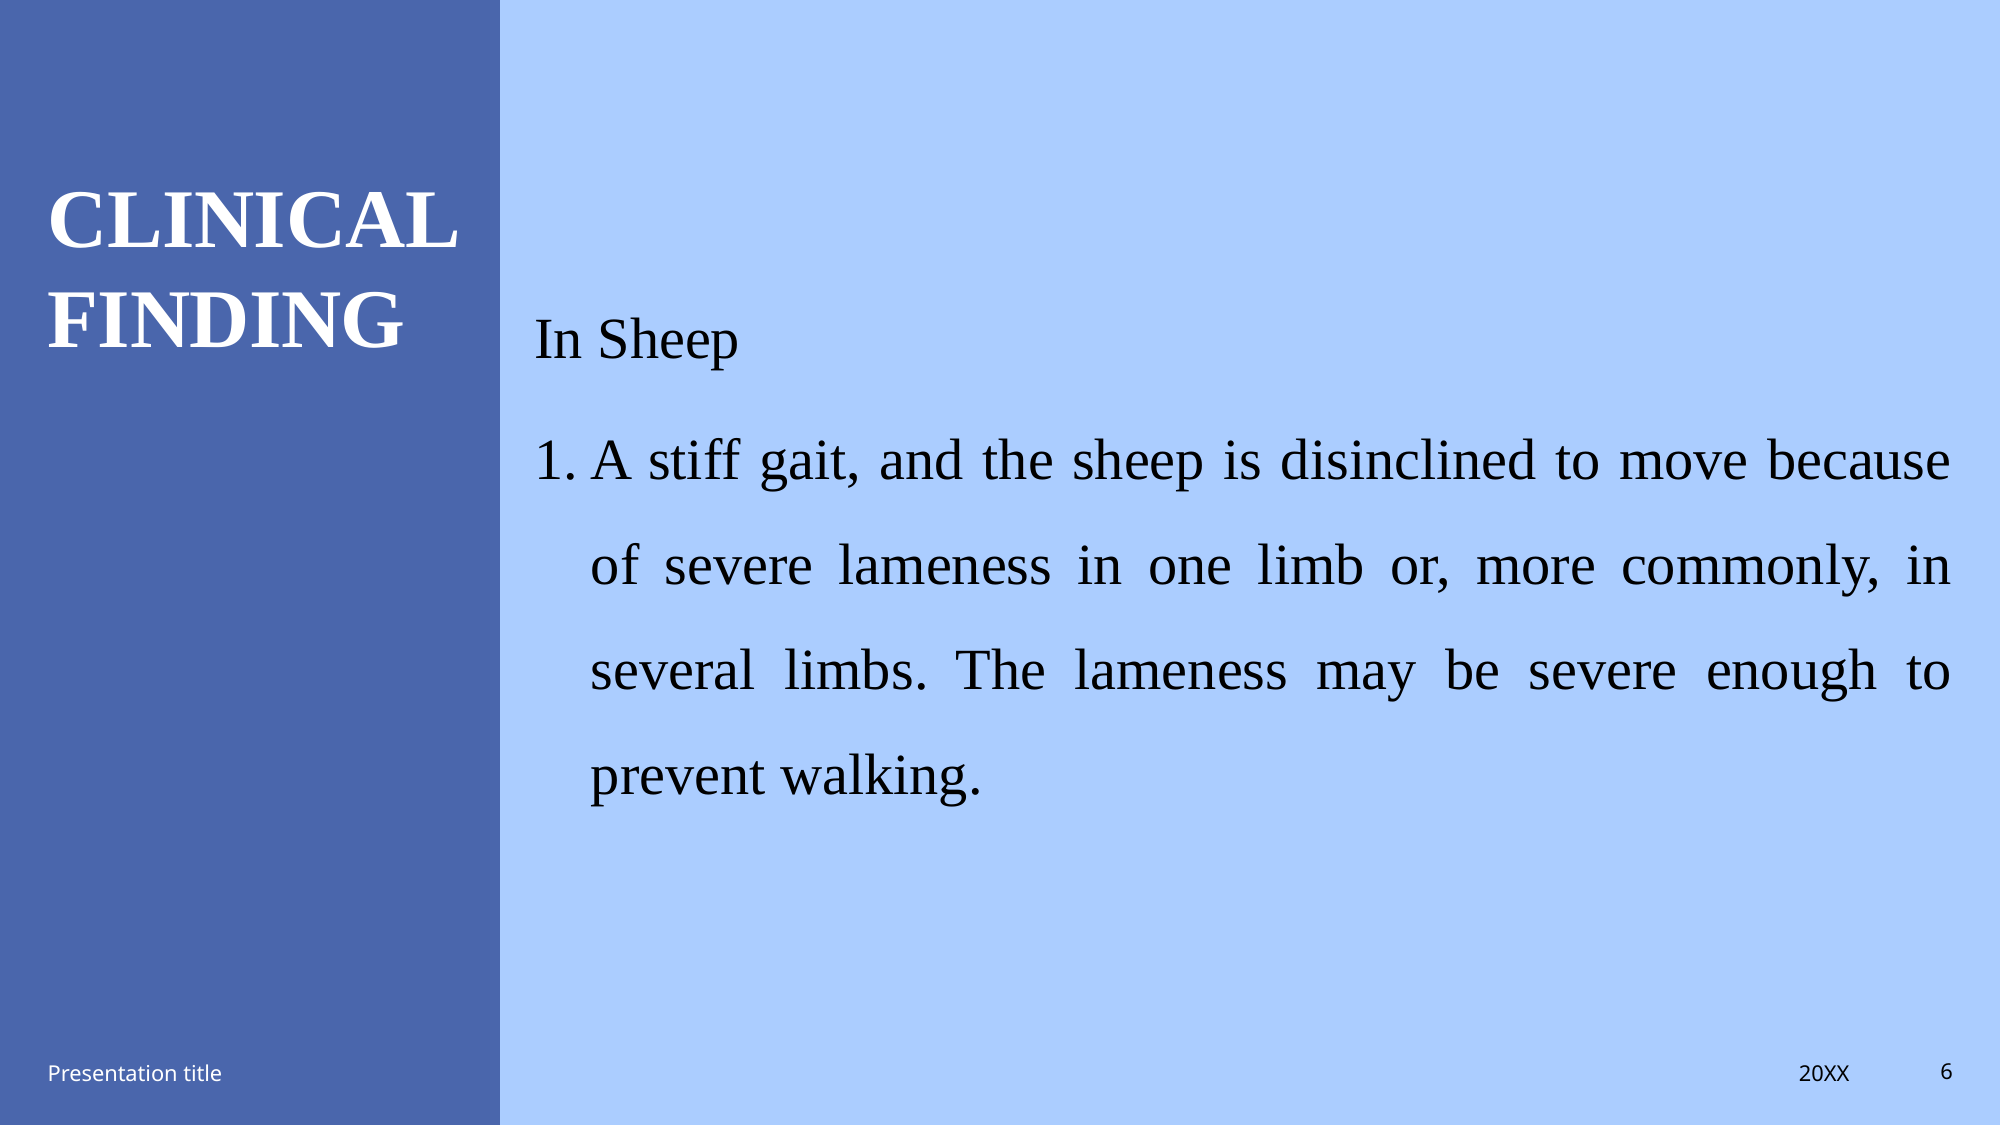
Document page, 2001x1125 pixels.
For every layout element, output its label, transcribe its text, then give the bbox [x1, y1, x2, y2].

footer Presentation title [32, 1042, 488, 1103]
slide_number 6 [1864, 1042, 1968, 1103]
title CLINICAL FINDING [32, 143, 488, 372]
text_box In Sheep A stiff gait, and the sheep is disinclined to move because of severe lameness in one limb or, more commonly, in several limbs. The lameness may be severe enough to prevent walking. [519, 257, 1968, 814]
slide_number 20XX [1150, 1042, 1864, 1103]
